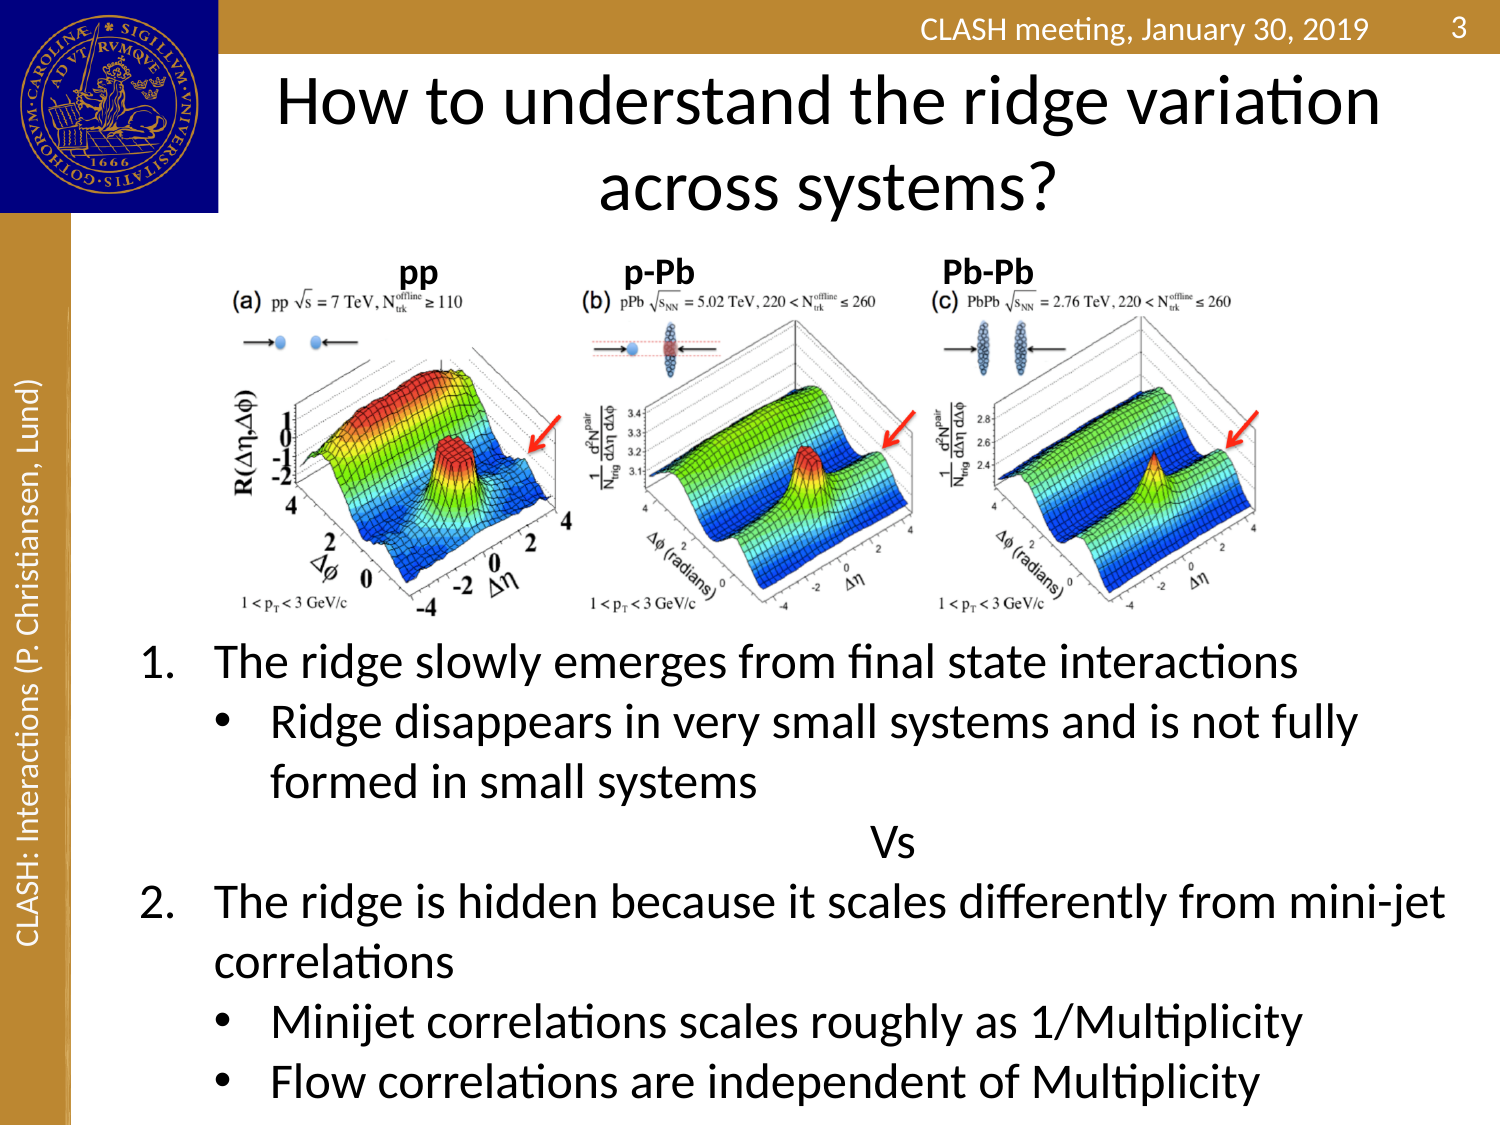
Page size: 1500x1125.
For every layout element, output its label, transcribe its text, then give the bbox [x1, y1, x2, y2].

picture [228, 278, 1260, 622]
title How to understand the ridge variation across systems? [234, 45, 1425, 233]
text_box Pb-Pb [927, 239, 1050, 277]
slide_number 3 [1132, 0, 1483, 56]
text_box pp [384, 239, 454, 277]
text_box p-Pb [608, 239, 711, 277]
picture [0, 0, 219, 213]
text_box The ridge slowly emerges from final state interactions Ridge disappears in very small systems and is not fully formed in small systems Vs The ridge is hidden because it scales differently from mini-jet correlations Minijet correlations scales roughly as 1/Multiplicity Flow correlations are independent of Multiplicity [123, 621, 1500, 1117]
